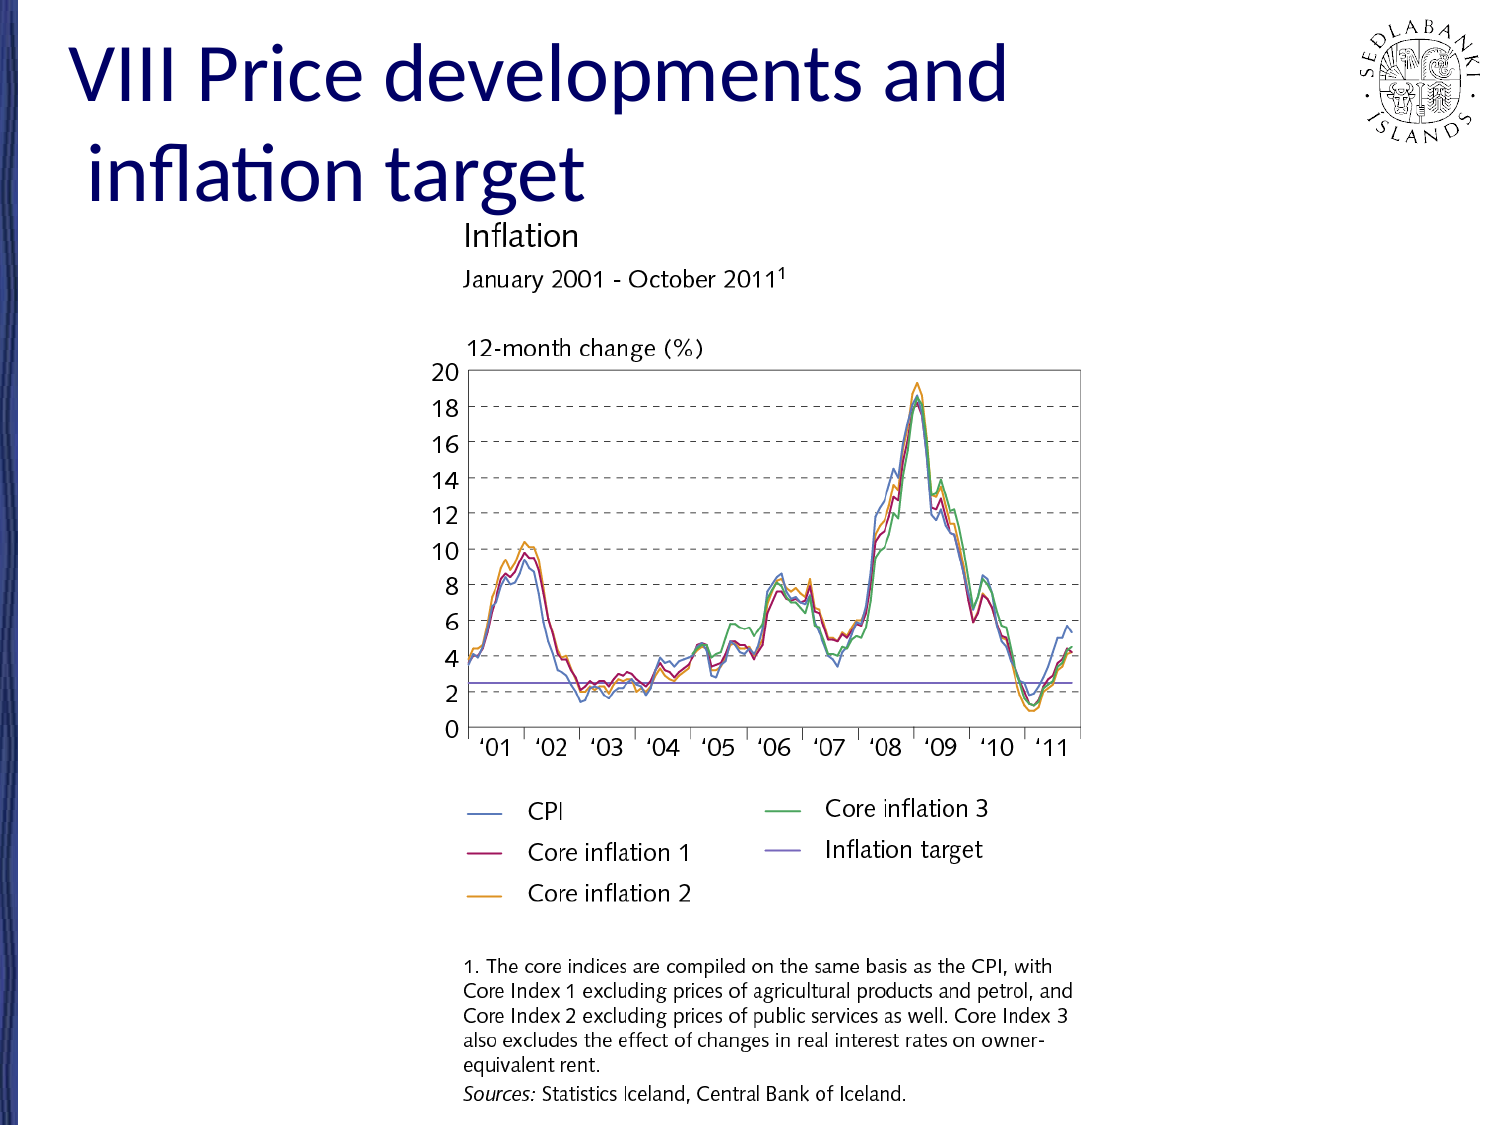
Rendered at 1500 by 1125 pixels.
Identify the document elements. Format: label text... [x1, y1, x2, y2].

picture [1357, 18, 1482, 149]
picture [0, 0, 18, 1125]
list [430, 219, 1082, 1107]
title VIII Price developments and inflation target [52, 10, 1353, 209]
